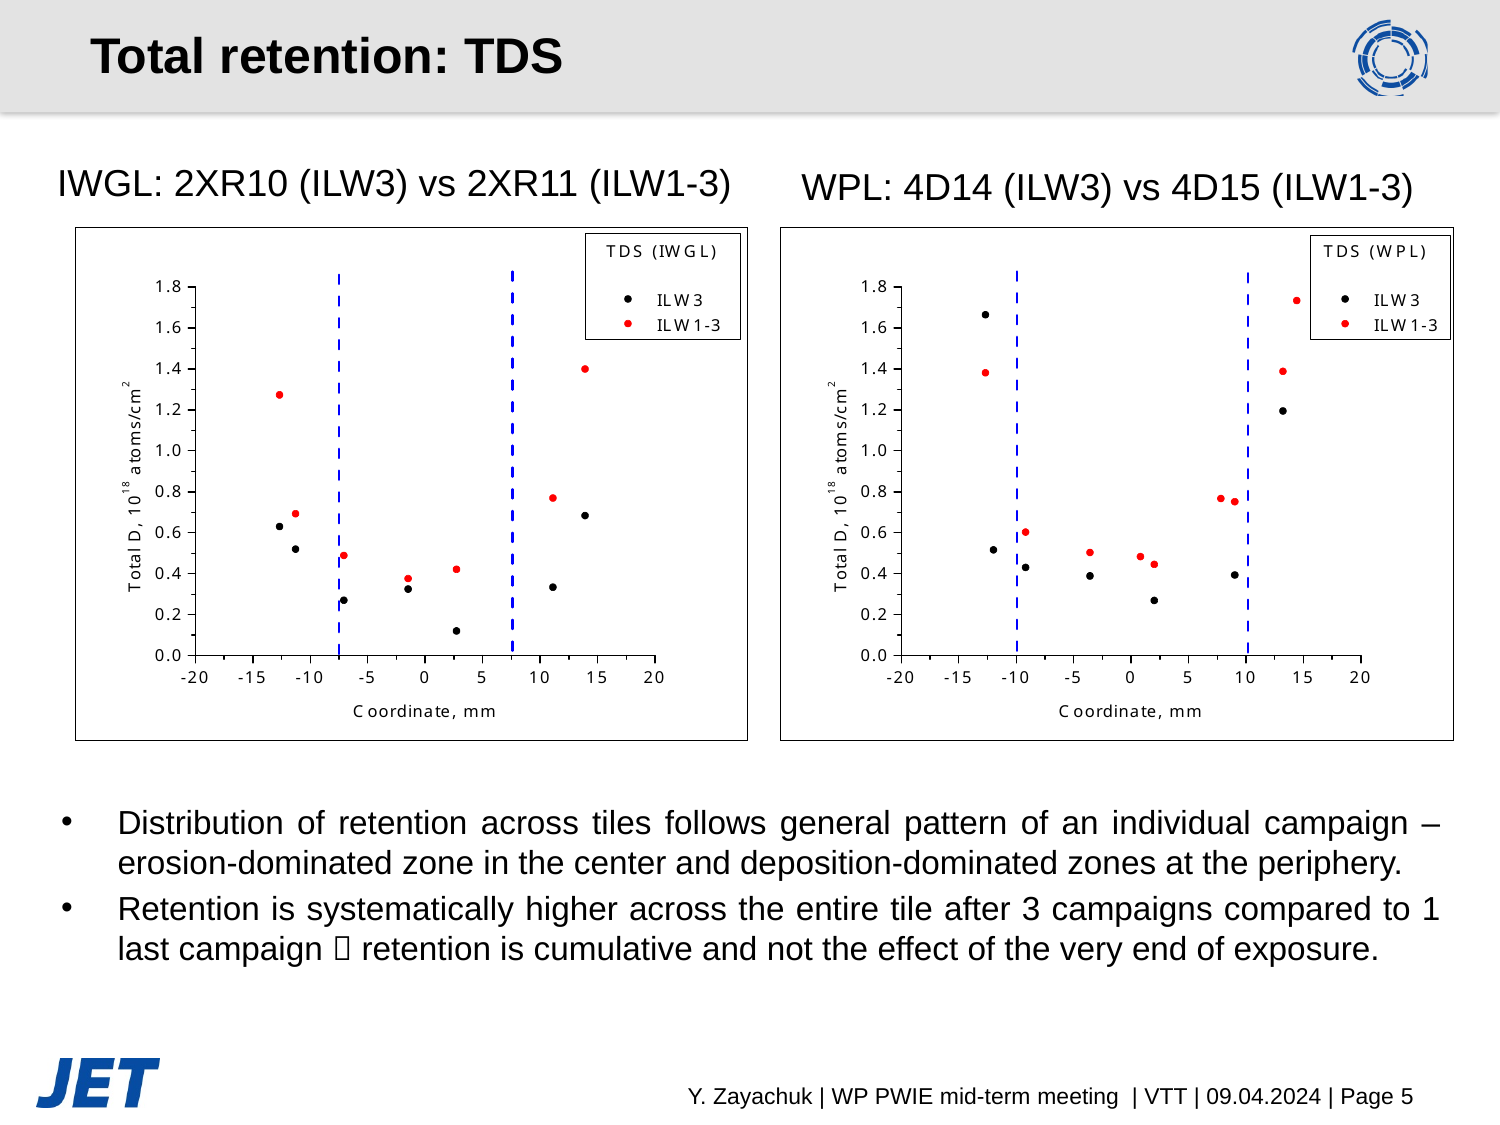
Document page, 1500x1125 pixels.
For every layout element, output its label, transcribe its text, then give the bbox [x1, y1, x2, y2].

list Distribution of retention across tiles follows general pattern of an individual campaign – erosion-dominated zone in the center and deposition-dominated zones at the periphery. Retention is systematically higher across the entire tile after 3 campaigns compared to 1 last campaign  retention is cumulative and not the effect of the very end of exposure. [46, 793, 1458, 994]
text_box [780, 227, 1455, 741]
picture [36, 1058, 160, 1108]
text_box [74, 227, 749, 741]
title Total retention: TDS [75, 12, 1313, 88]
text_box Y. Zayachuk | WP PWIE mid-term meeting | VTT | 09.04.2024 | Page 5 [611, 1073, 1429, 1118]
text_box IWGL: 2XR10 (ILW3) vs 2XR11 (ILW1-3) [42, 156, 784, 244]
text_box WPL: 4D14 (ILW3) vs 4D15 (ILW1-3) [757, 155, 1458, 229]
